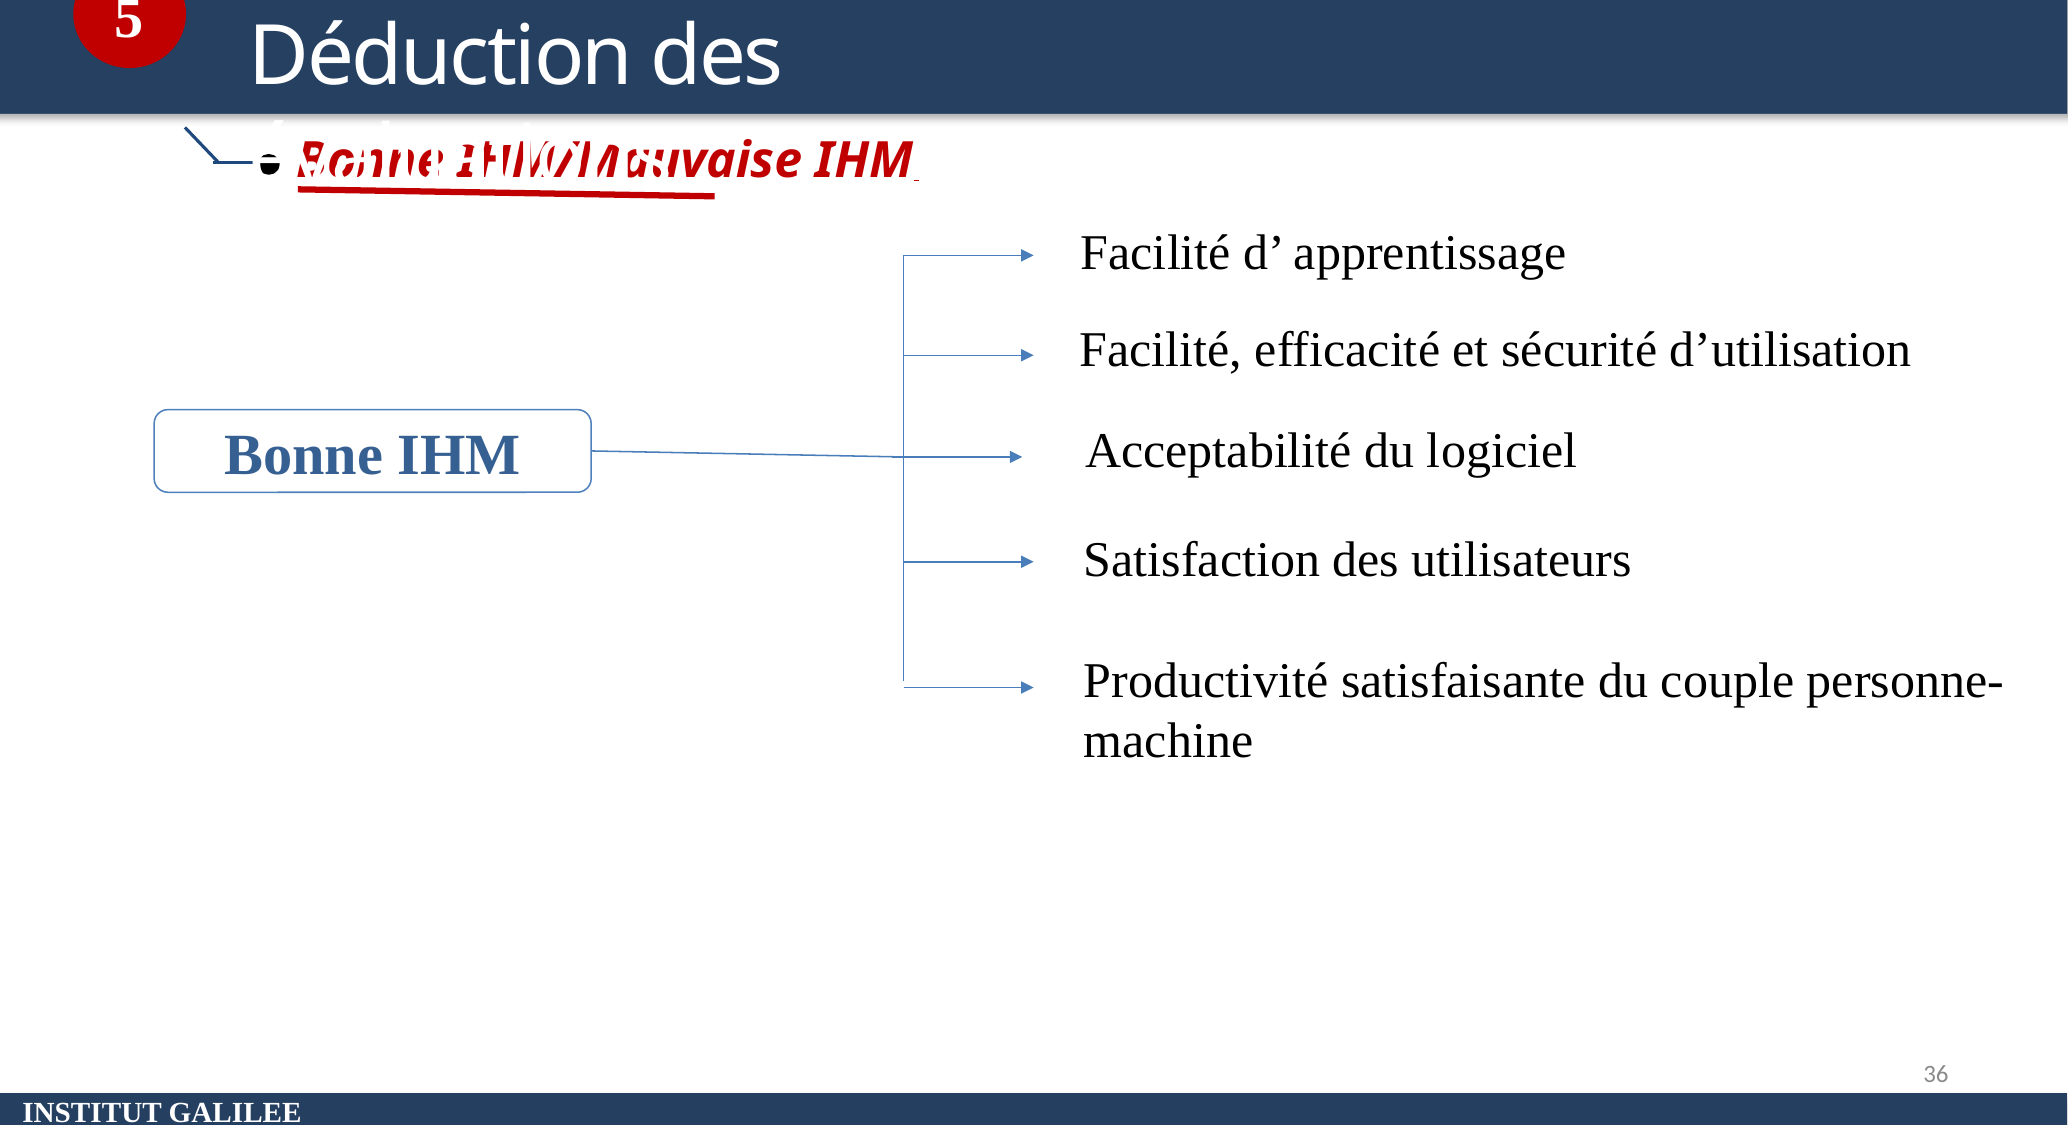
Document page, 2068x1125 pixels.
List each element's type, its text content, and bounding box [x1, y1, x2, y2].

text_box Satisfaction des utilisateurs [1068, 518, 2068, 594]
text_box Productivité satisfaisante du couple personne-machine [1068, 639, 2068, 775]
text_box Facilité d’ apprentissage [1066, 212, 1583, 287]
text_box Déduction des évaluations [234, 0, 1069, 209]
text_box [184, 127, 219, 163]
slide_number 36 [1481, 1042, 1964, 1103]
text_box [0, 0, 234, 115]
text_box Facilité, efficacité et sécurité d’utilisation [1064, 308, 1929, 384]
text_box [297, 189, 715, 197]
text_box [318, 1092, 2068, 1125]
text_box [0, 1092, 7, 1125]
text_box INSTITUT GALILEE [7, 1085, 318, 1125]
text_box Acceptabilité du logiciel [1070, 410, 1593, 485]
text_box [590, 450, 898, 458]
text_box Bonne IHM [154, 409, 592, 493]
text_box 5 [71, 0, 189, 71]
text_box [1069, 0, 2068, 115]
